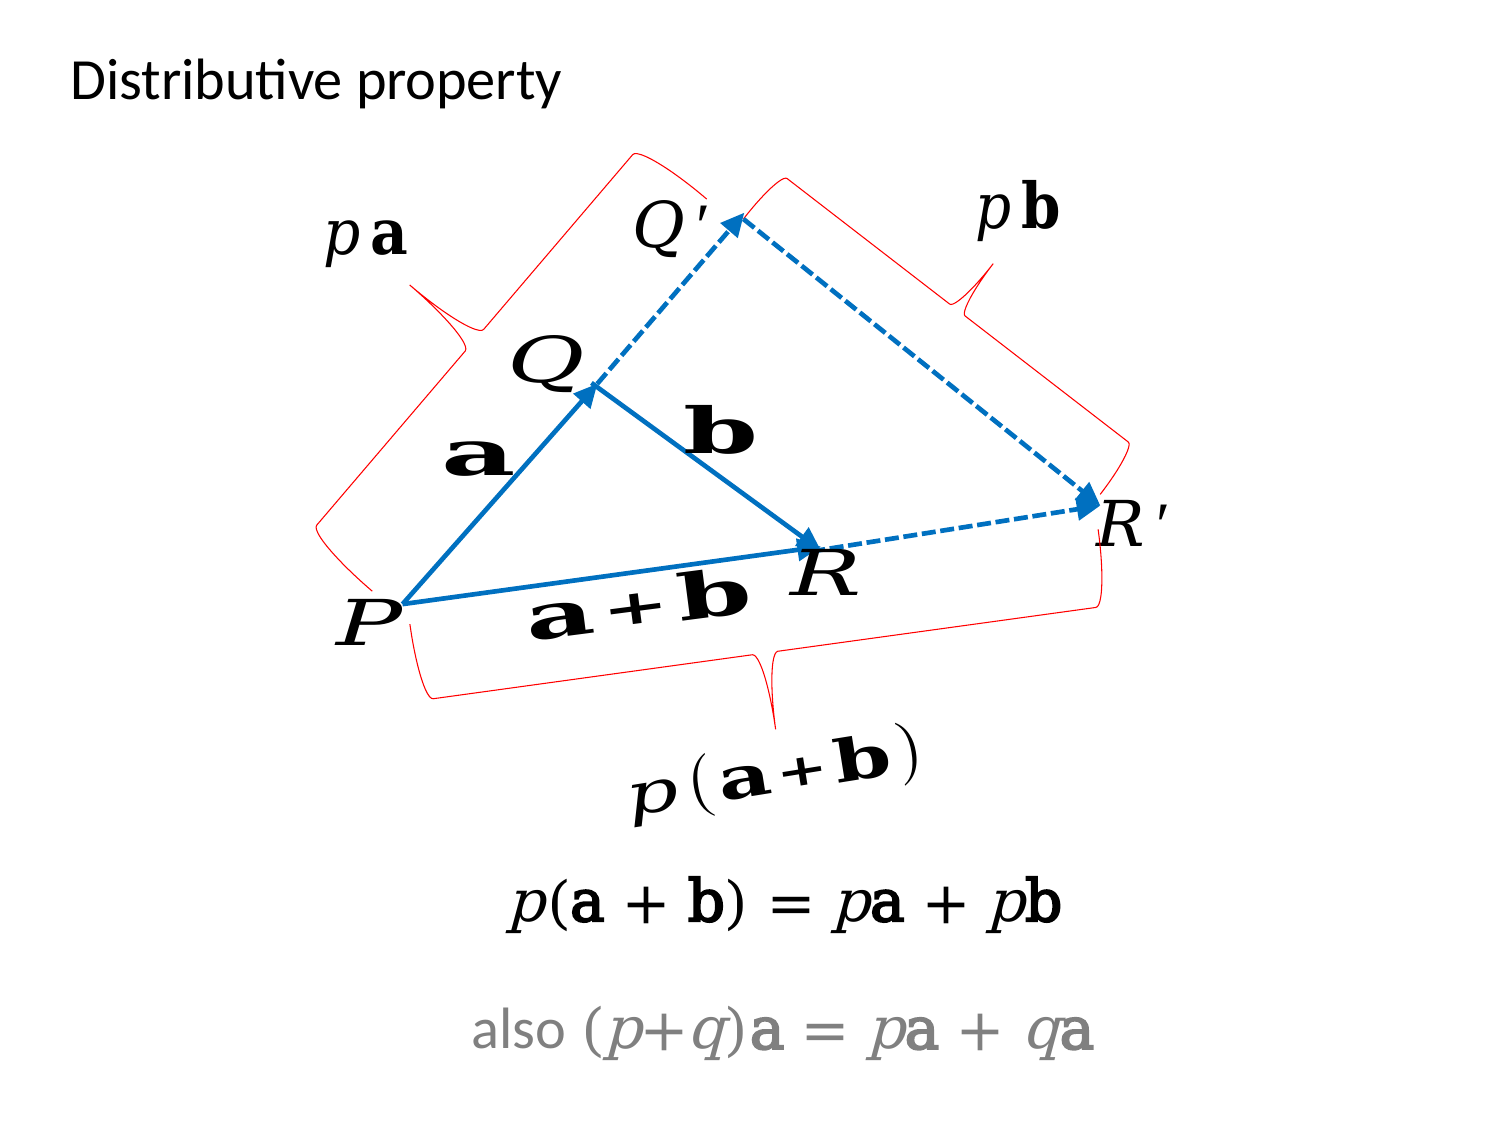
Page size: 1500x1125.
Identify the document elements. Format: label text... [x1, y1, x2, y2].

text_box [402, 546, 821, 605]
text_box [811, 506, 1101, 552]
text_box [597, 212, 745, 384]
text_box [315, 424, 402, 592]
text_box p(a + b) = pa + pb [493, 855, 1078, 941]
text_box [409, 549, 1103, 730]
text_box [409, 153, 708, 383]
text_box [402, 383, 591, 546]
text_box [1101, 420, 1130, 495]
text_box Distributive property [55, 33, 578, 119]
text_box [745, 177, 841, 219]
text_box also (p+q)a = pa + qa [456, 983, 1110, 1069]
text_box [591, 382, 811, 551]
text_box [743, 219, 1101, 506]
